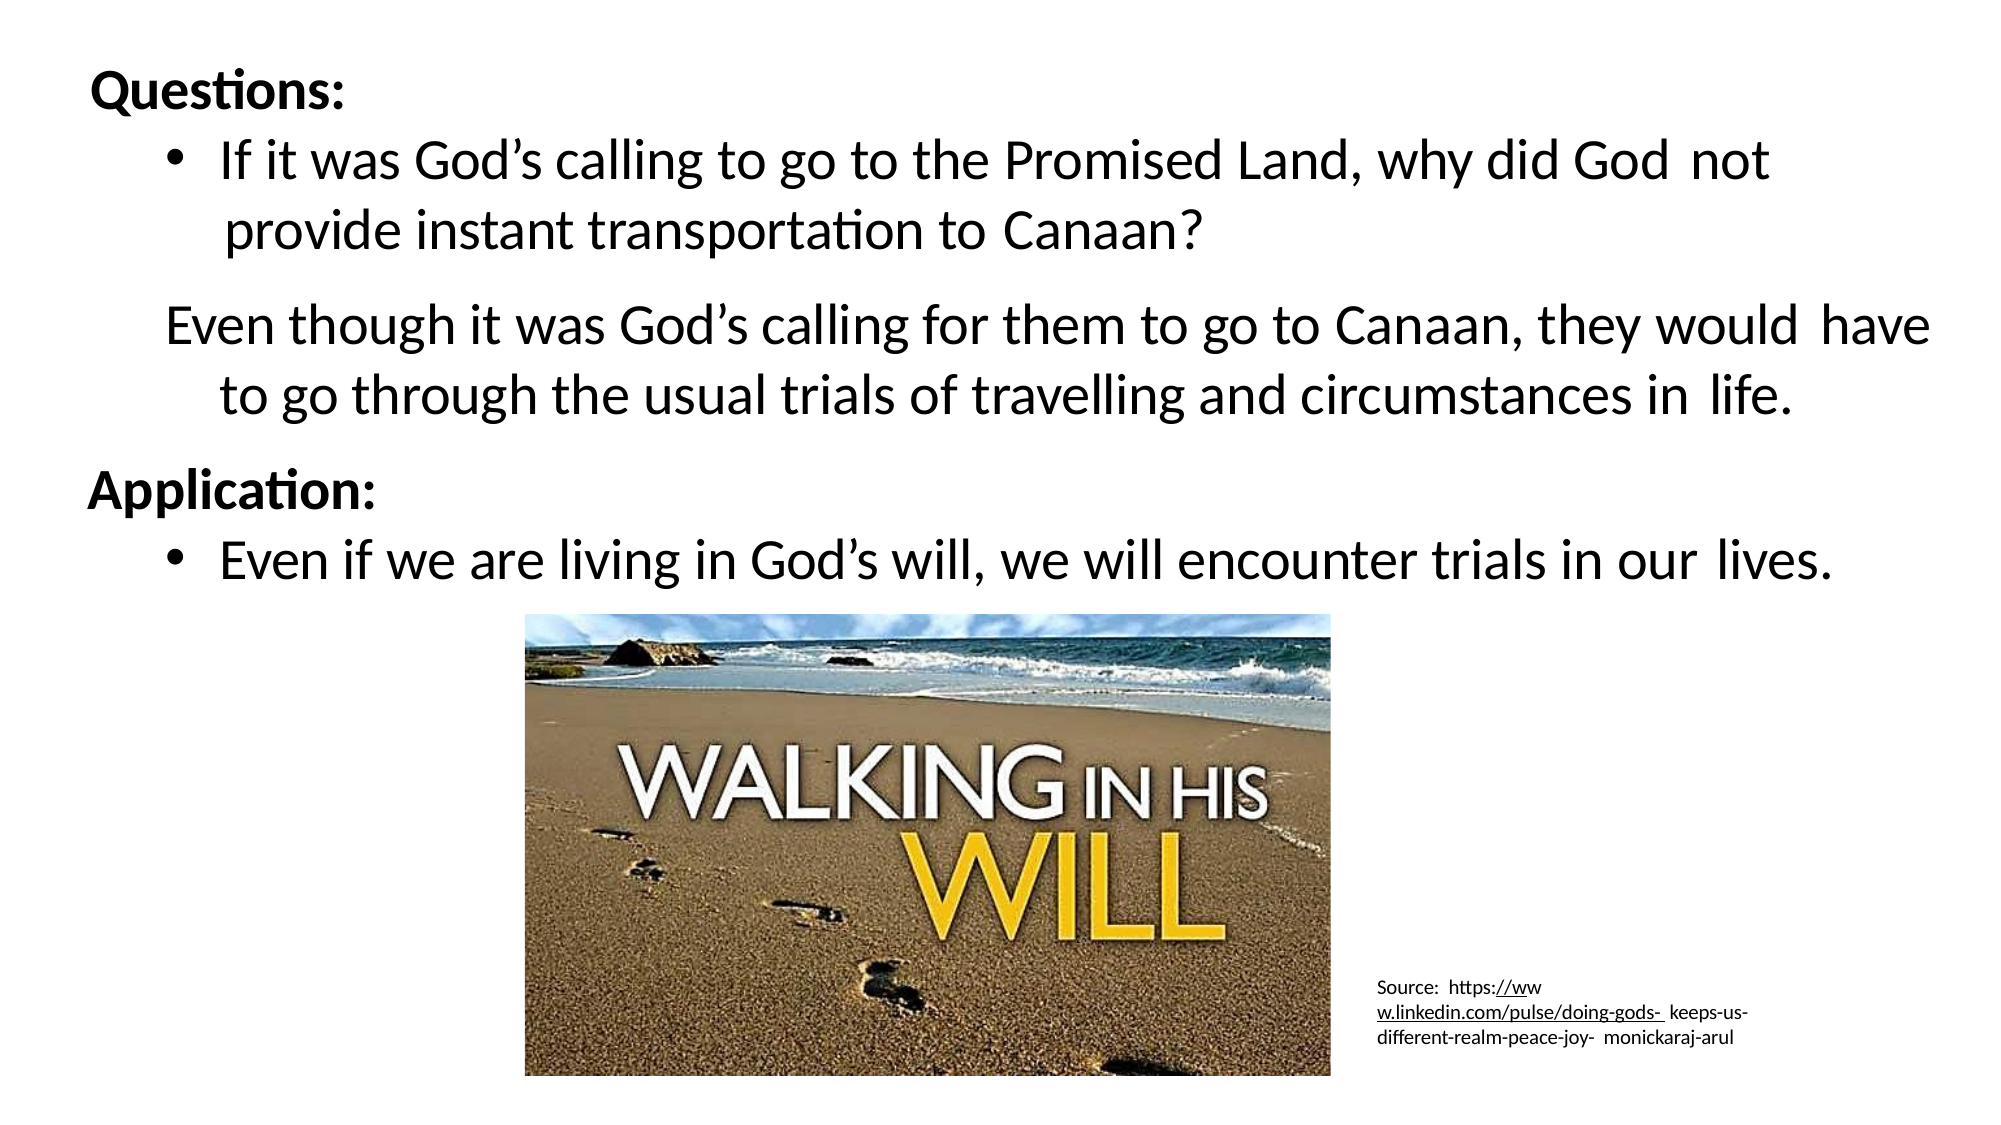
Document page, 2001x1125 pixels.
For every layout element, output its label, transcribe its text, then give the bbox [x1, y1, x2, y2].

text_box Source: https://www.linkedin.com/pulse/doing-gods- keeps-us-different-realm-peace-joy- monickaraj-arul [1374, 971, 1764, 1049]
text_box [524, 614, 1331, 1076]
text_box Questions: If it was God’s calling to go to the Promised Land, why did God not provide instant transportation to Canaan? Even though it was God’s calling for them to go to Canaan, they would have to go through the usual trials of travelling and circumstances in life. Application: Even if we are living in God’s will, we will encounter trials in our lives. [87, 49, 1950, 592]
